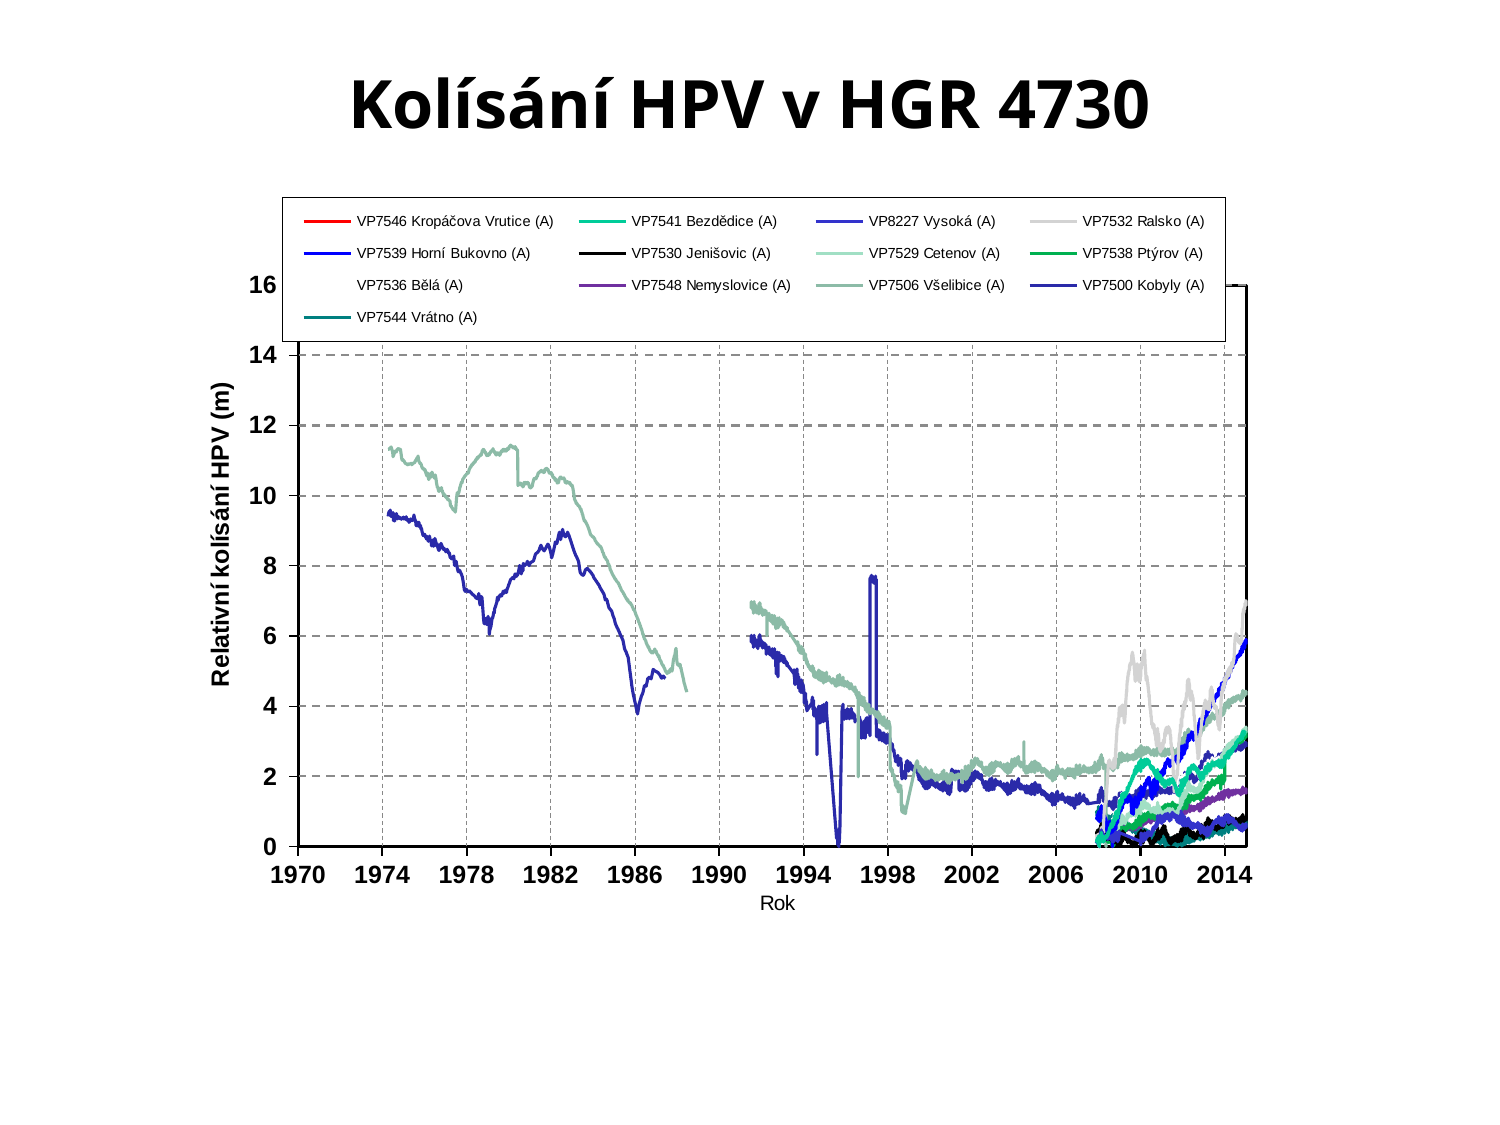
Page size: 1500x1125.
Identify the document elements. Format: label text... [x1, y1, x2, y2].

text_box Kolísání HPV v HGR 4730 [117, 54, 1382, 256]
chart [182, 187, 1378, 953]
